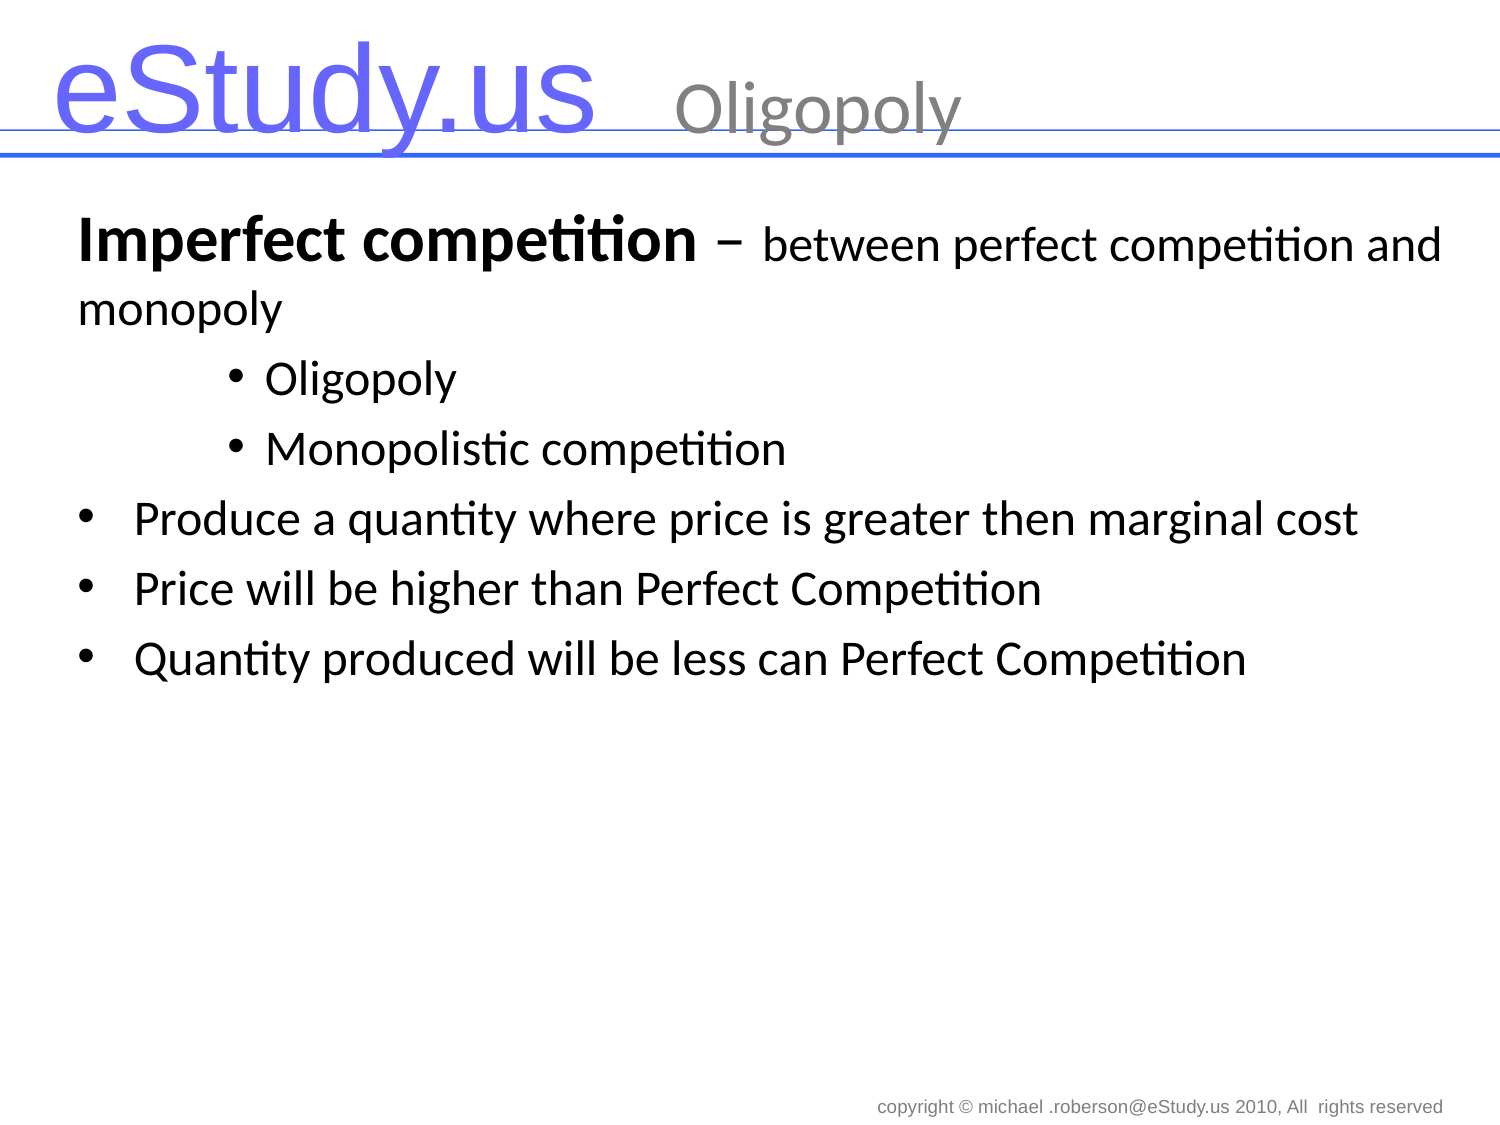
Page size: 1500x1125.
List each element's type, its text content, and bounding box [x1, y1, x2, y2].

list Imperfect competition – between perfect competition and monopoly Oligopoly Monopolistic competition Produce a quantity where price is greater then marginal cost Price will be higher than Perfect Competition Quantity produced will be less can Perfect Competition [62, 187, 1463, 1056]
text_box Oligopoly [659, 50, 979, 156]
